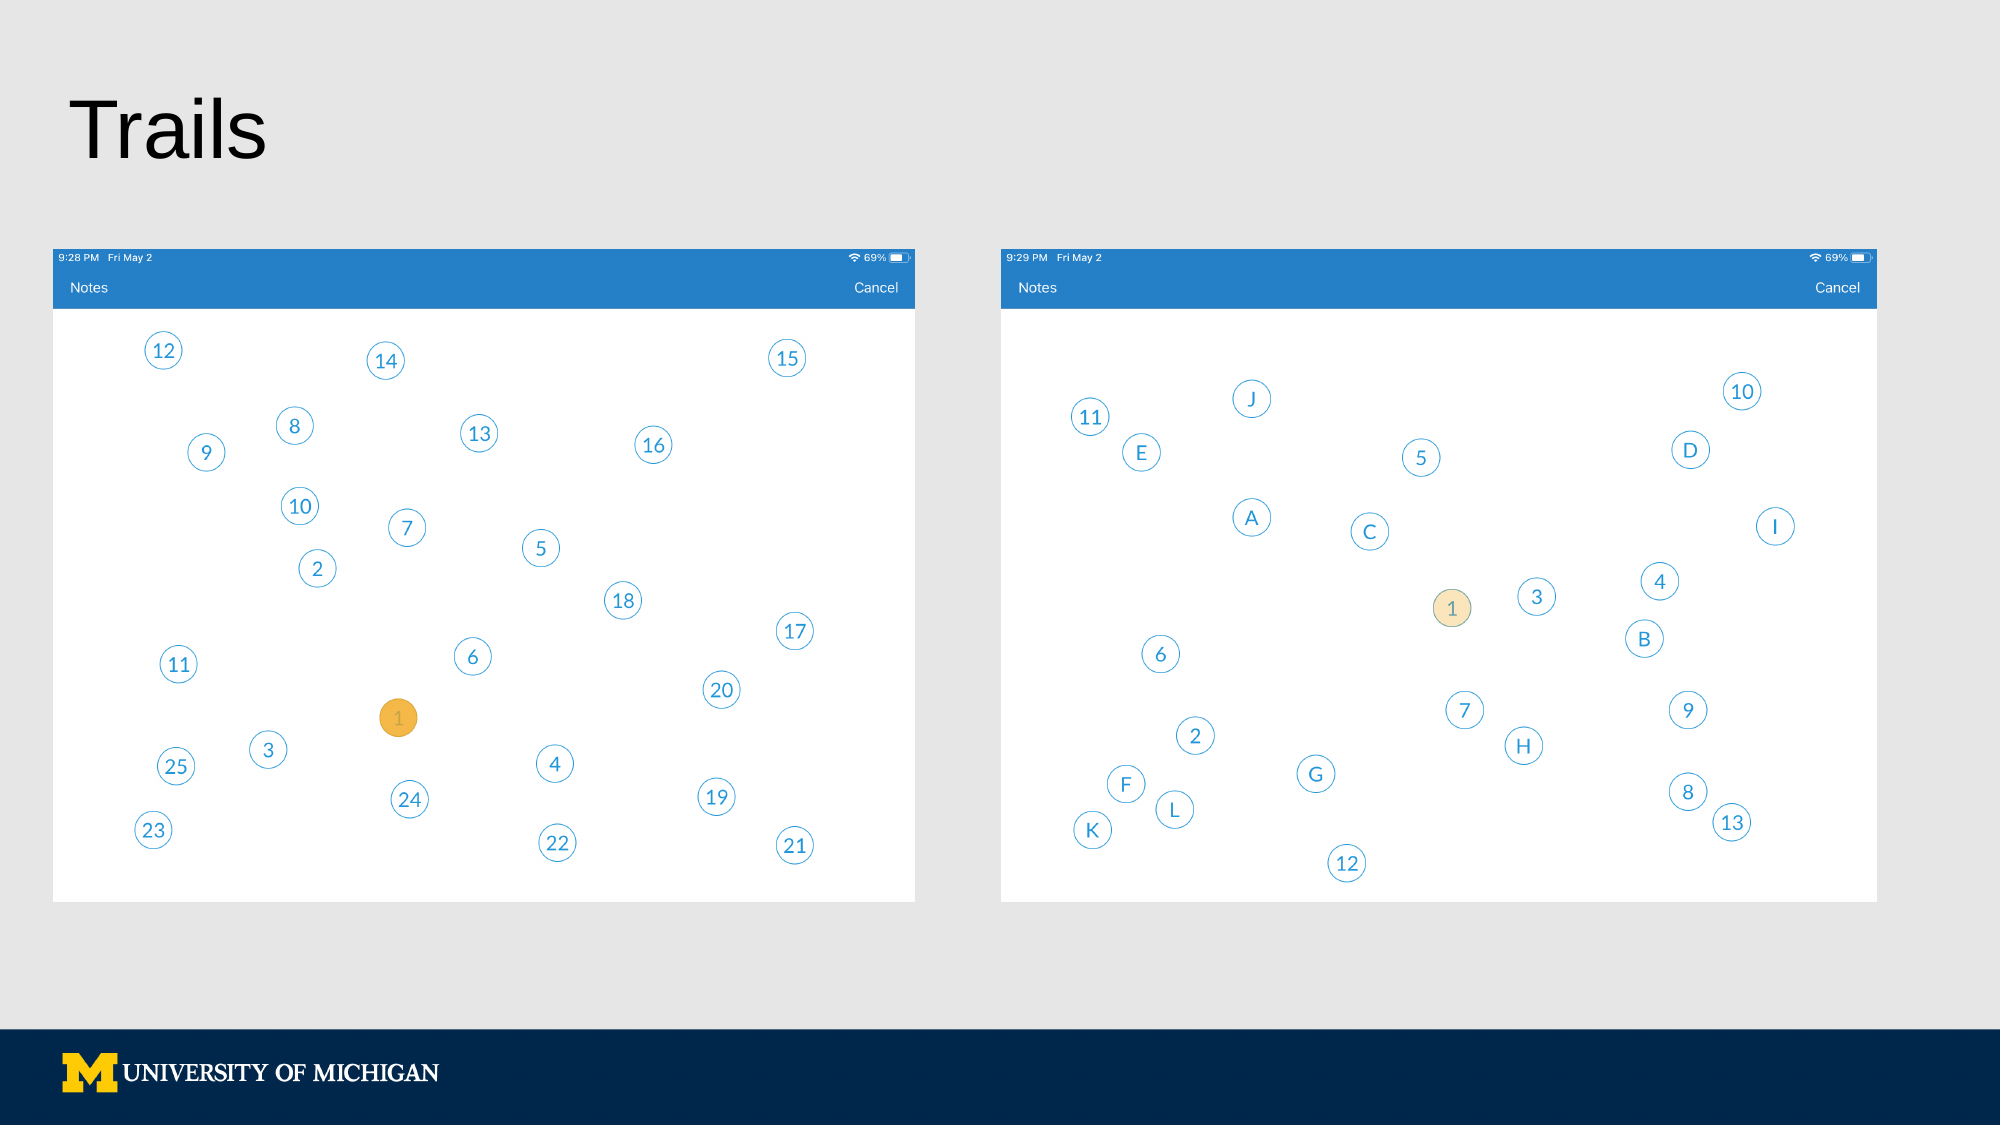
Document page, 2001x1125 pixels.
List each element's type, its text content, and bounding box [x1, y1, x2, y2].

picture [53, 249, 915, 902]
picture [0, 1030, 2000, 1125]
picture [1001, 249, 1877, 902]
title Trails [53, 41, 1854, 184]
subtitle [53, 237, 1950, 992]
text_box [0, 0, 2000, 1030]
